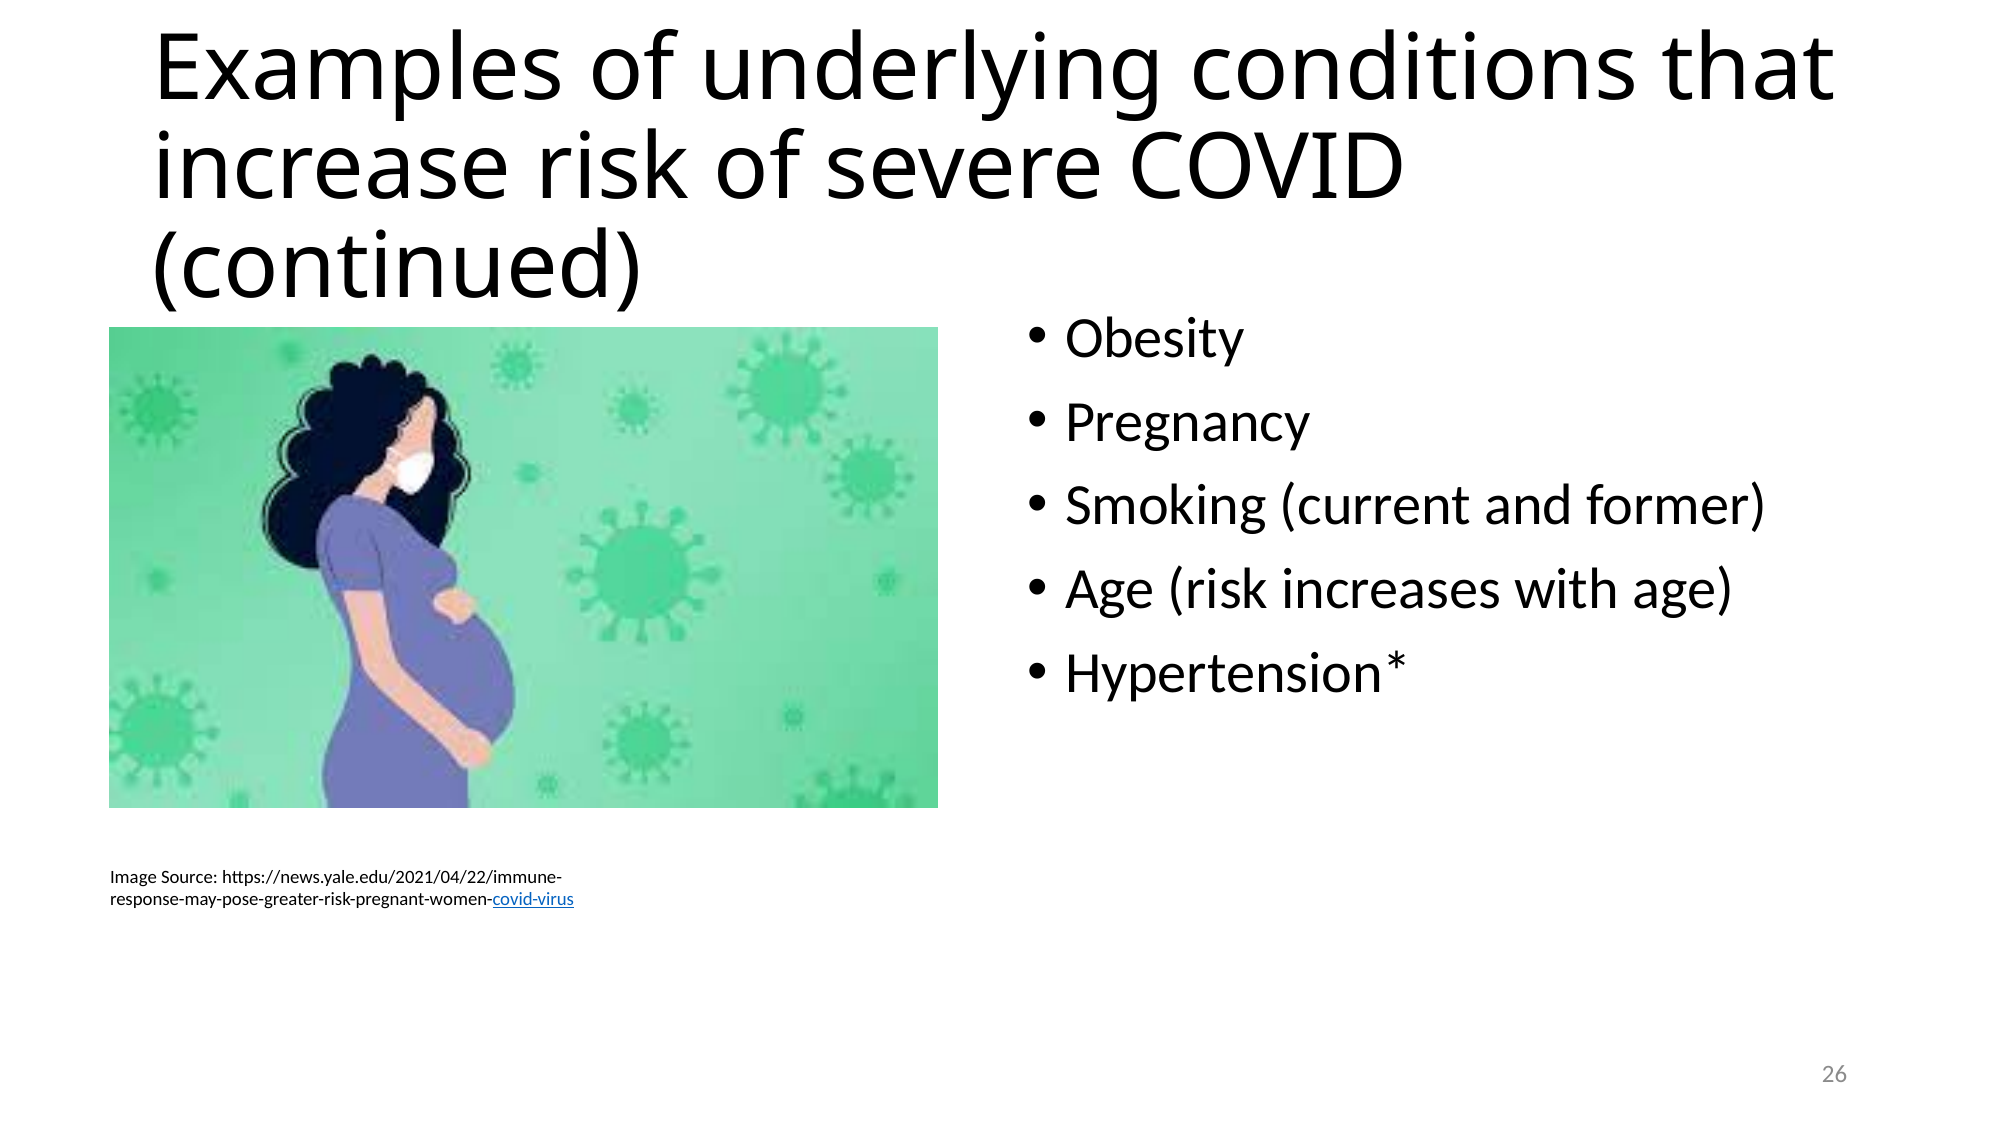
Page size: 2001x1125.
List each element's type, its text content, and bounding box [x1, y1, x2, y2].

title Examples of underlying conditions that increase risk of severe COVID (continued) [137, 59, 1863, 278]
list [109, 327, 938, 808]
slide_number 26 [1412, 1042, 1863, 1103]
text_box Image Source: https://news.yale.edu/2021/04/22/immune- response-may-pose-greater-risk-pregnant-women-covid-virus [95, 857, 906, 917]
list Obesity Pregnancy Smoking (current and former) Age (risk increases with age) Hypertension* [1012, 299, 1863, 1014]
